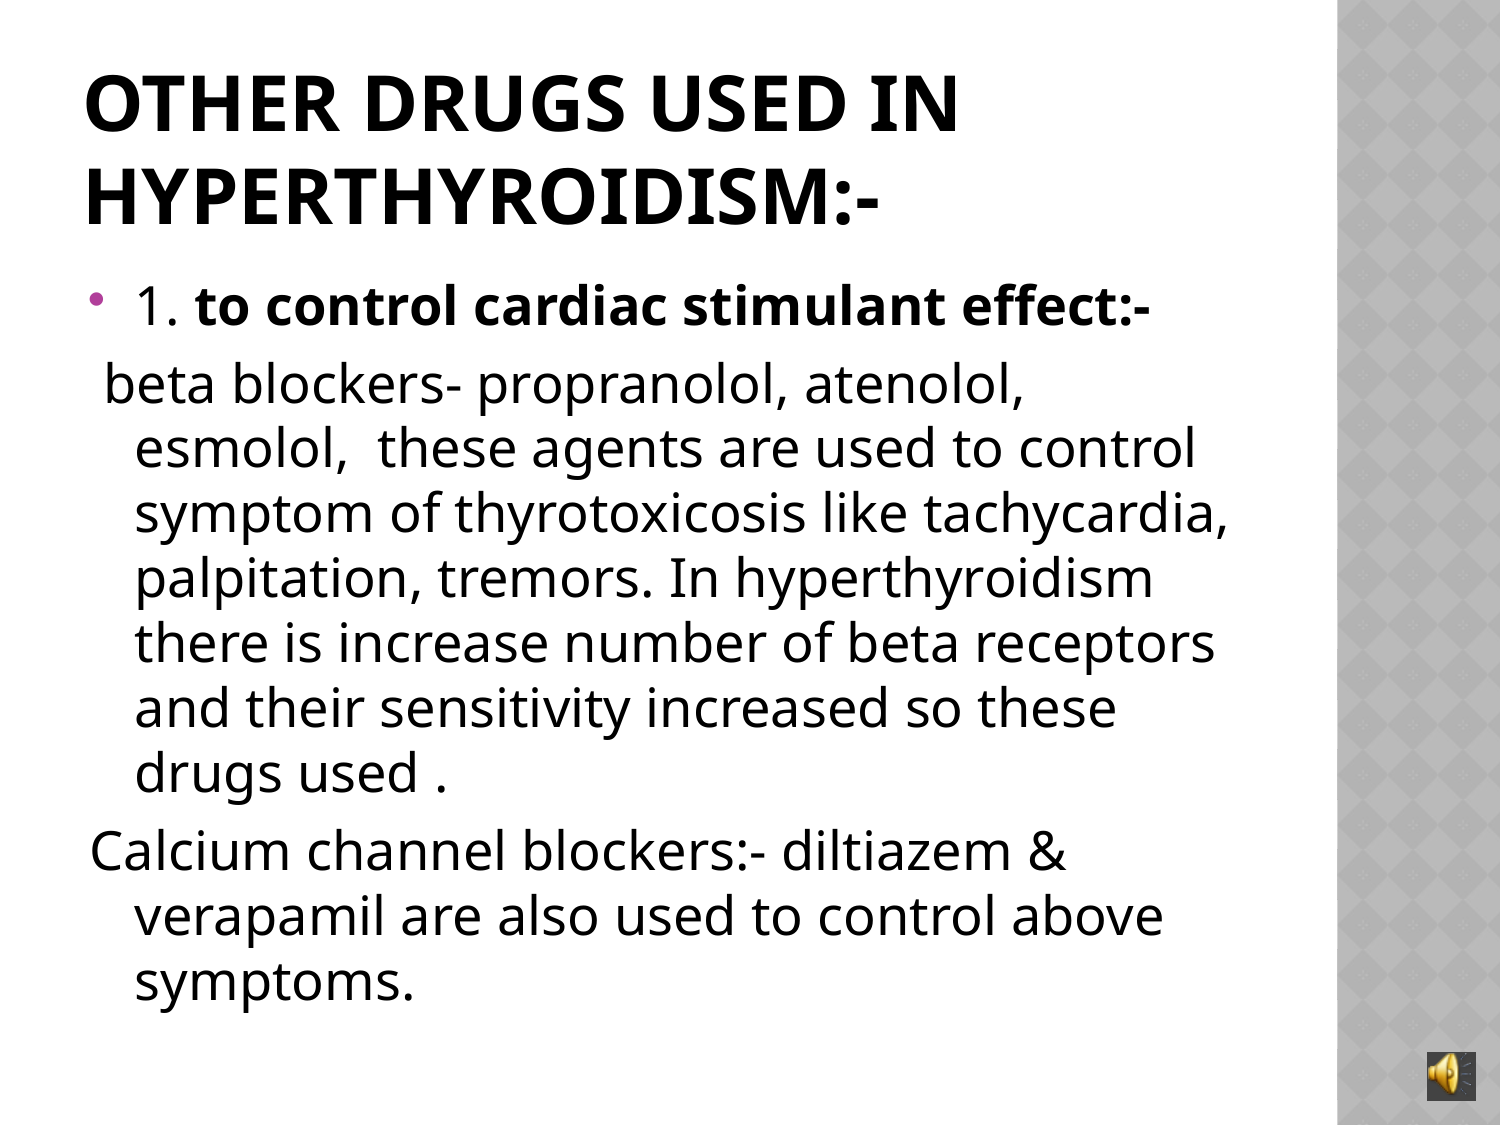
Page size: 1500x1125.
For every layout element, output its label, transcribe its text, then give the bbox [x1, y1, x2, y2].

title Other drugs used in hyperthyroidism:- [75, 52, 1263, 240]
list 1. to control cardiac stimulant effect:- beta blockers- propranolol, atenolol, esmolol, these agents are used to control symptom of thyrotoxicosis like tachycardia, palpitation, tremors. In hyperthyroidism there is increase number of beta receptors and their sensitivity increased so these drugs used . Calcium channel blockers:- diltiazem & verapamil are also used to control above symptoms. [75, 264, 1263, 1059]
picture [1426, 1051, 1477, 1102]
